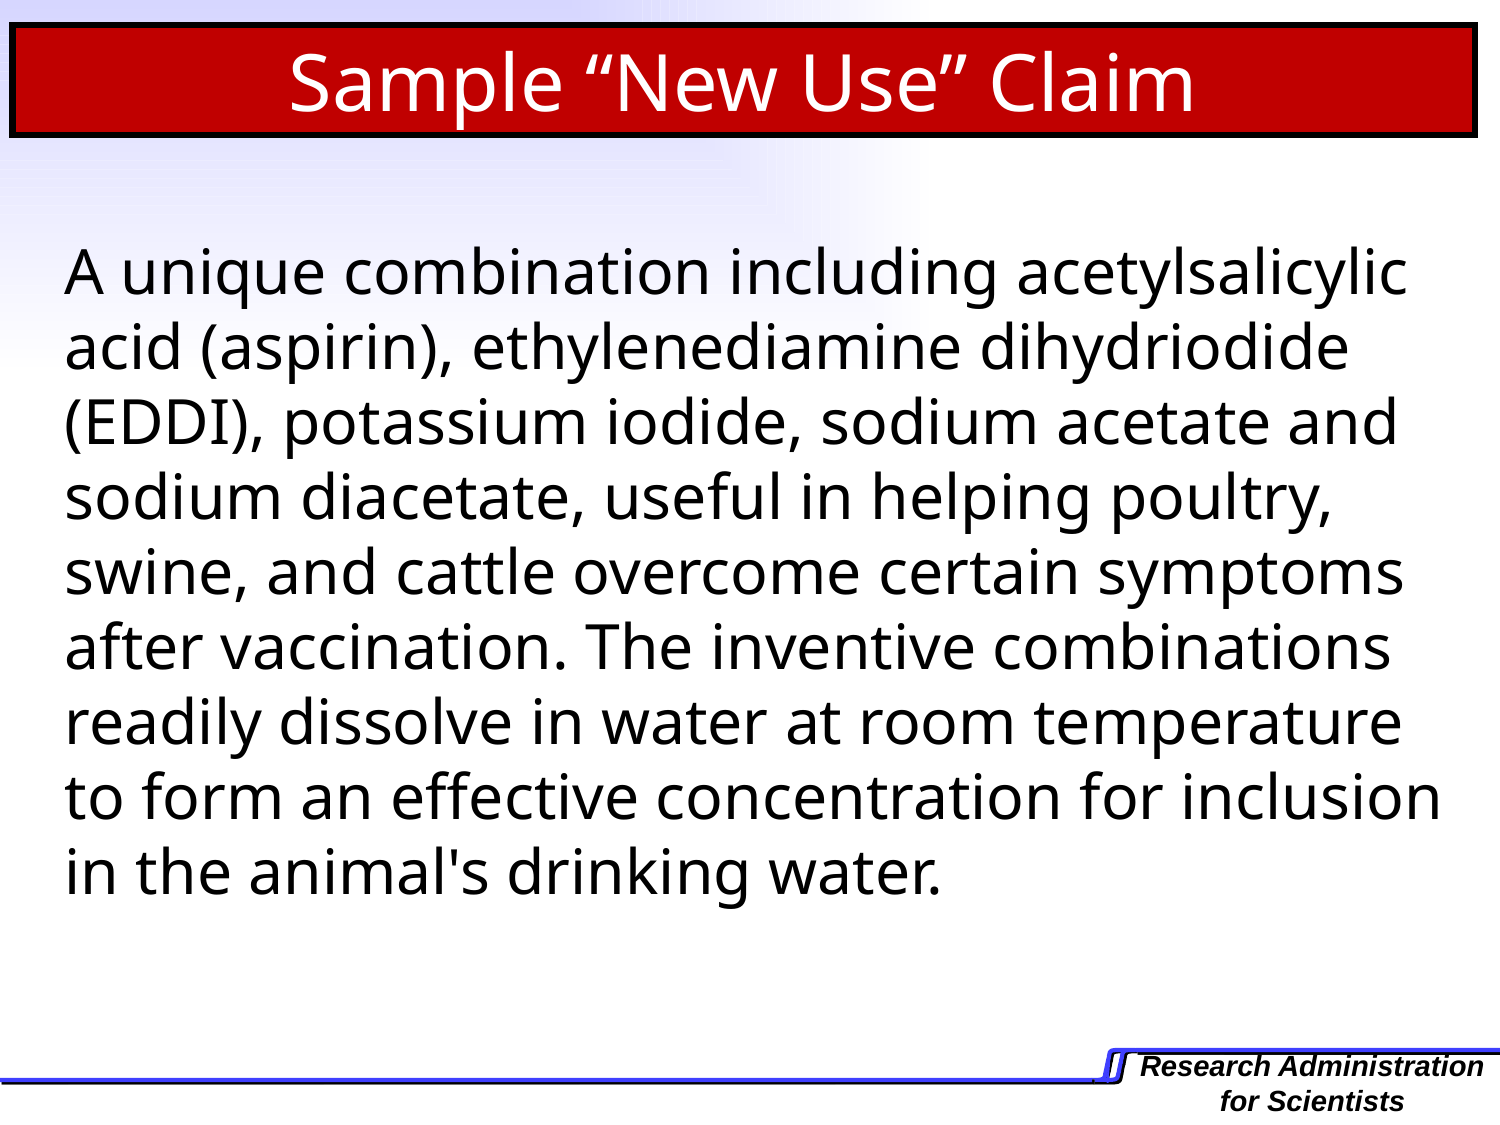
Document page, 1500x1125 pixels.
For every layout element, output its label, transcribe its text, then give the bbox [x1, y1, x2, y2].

text_box A unique combination including acetylsalicylic acid (aspirin), ethylenediamine dihydriodide (EDDI), potassium iodide, sodium acetate and sodium diacetate, useful in helping poultry, swine, and cattle overcome certain symptoms after vaccination. The inventive combinations readily dissolve in water at room temperature to form an effective concentration for inclusion in the animal's drinking water. [49, 224, 1475, 990]
text_box Sample “New Use” Claim [12, 24, 1475, 135]
